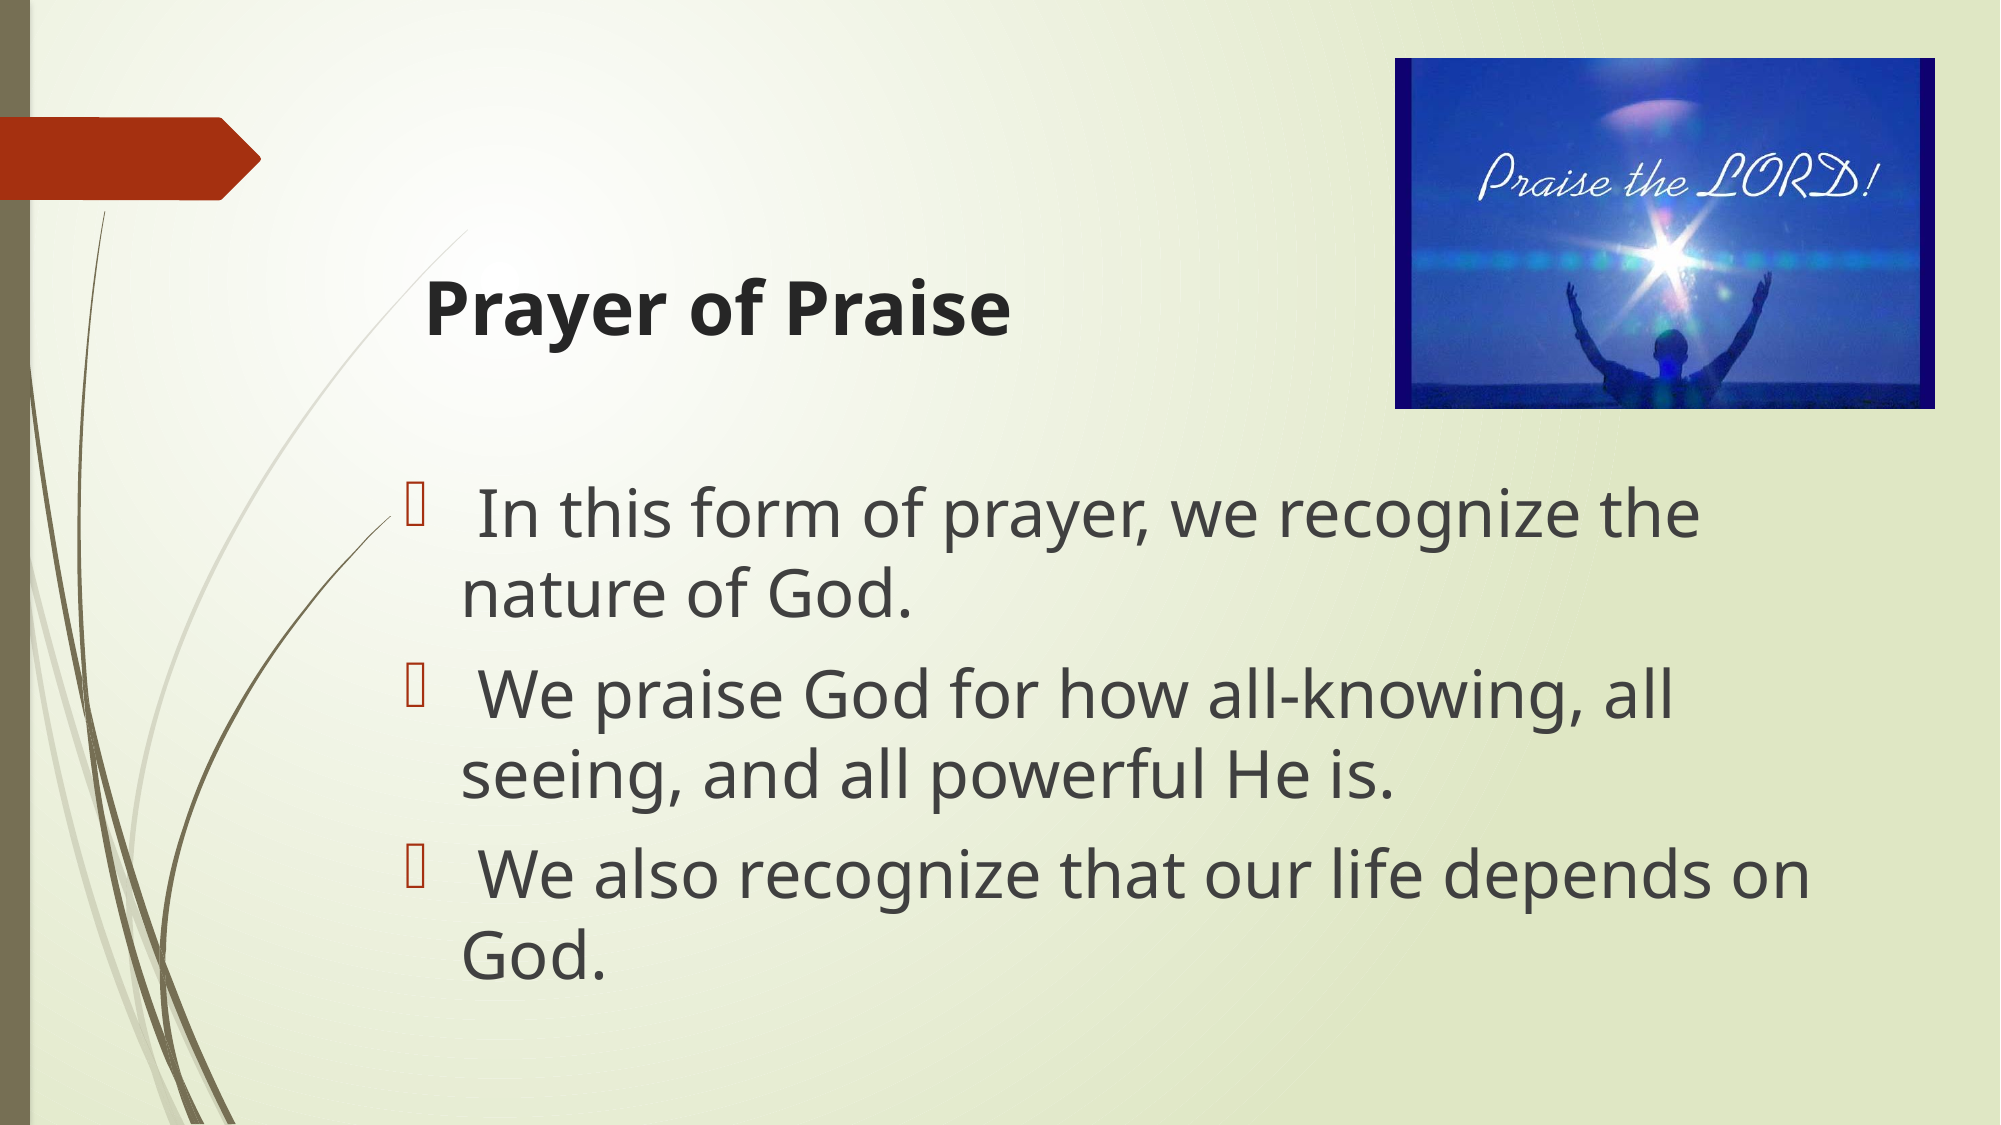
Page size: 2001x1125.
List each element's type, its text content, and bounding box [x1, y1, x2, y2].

title Prayer of Praise [408, 252, 1209, 462]
picture [1394, 58, 1935, 409]
list In this form of prayer, we recognize the nature of God. We praise God for how all-knowing, all seeing, and all powerful He is. We also recognize that our life depends on God. [389, 462, 1852, 1083]
